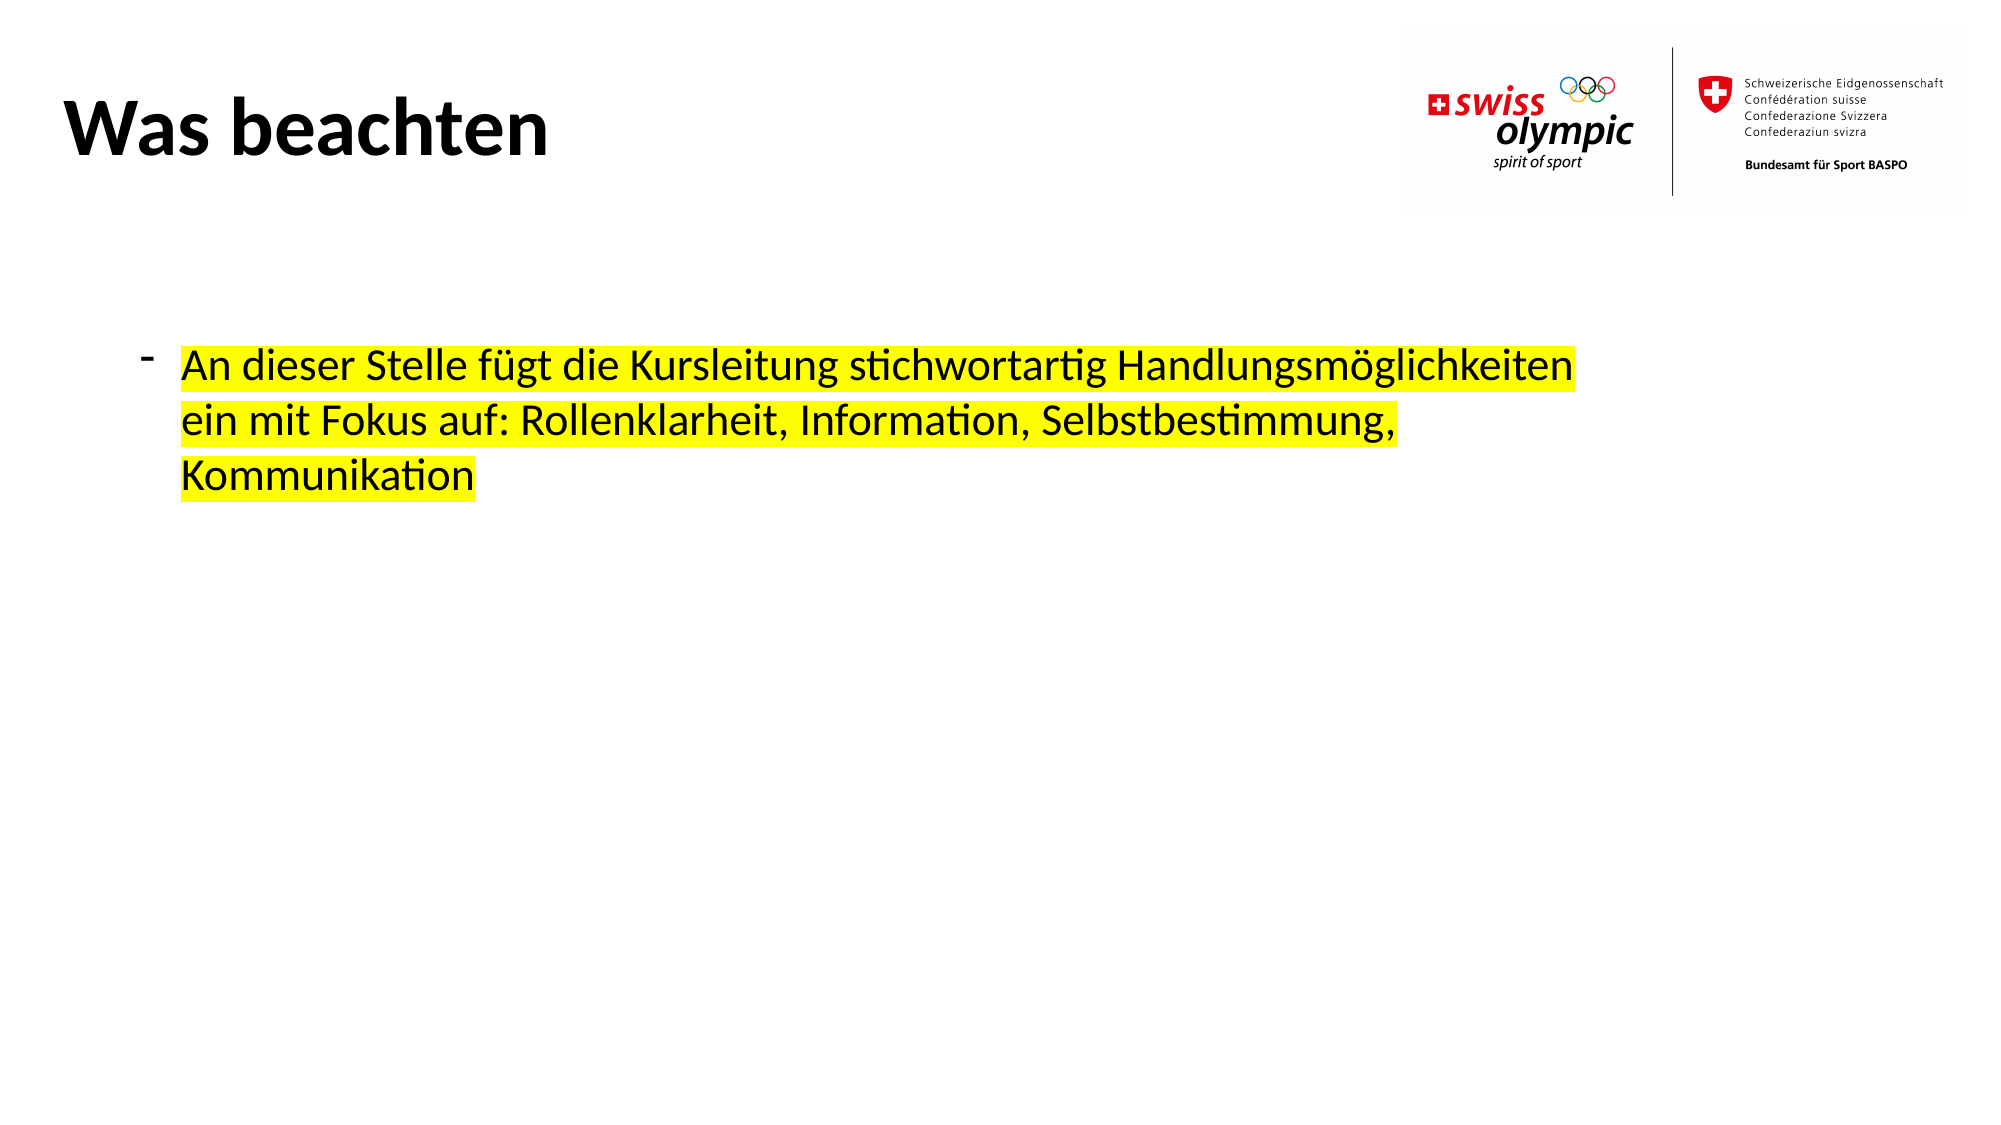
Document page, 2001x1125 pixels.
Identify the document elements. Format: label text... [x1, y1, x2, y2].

text_box An dieser Stelle fügt die Kursleitung stichwortartig Handlungsmöglichkeiten ein mit Fokus auf: Rollenklarheit, Information, Selbstbestimmung, Kommunikation [124, 327, 1625, 1005]
picture [1401, 30, 1969, 212]
text_box Was beachten [64, 83, 1625, 242]
